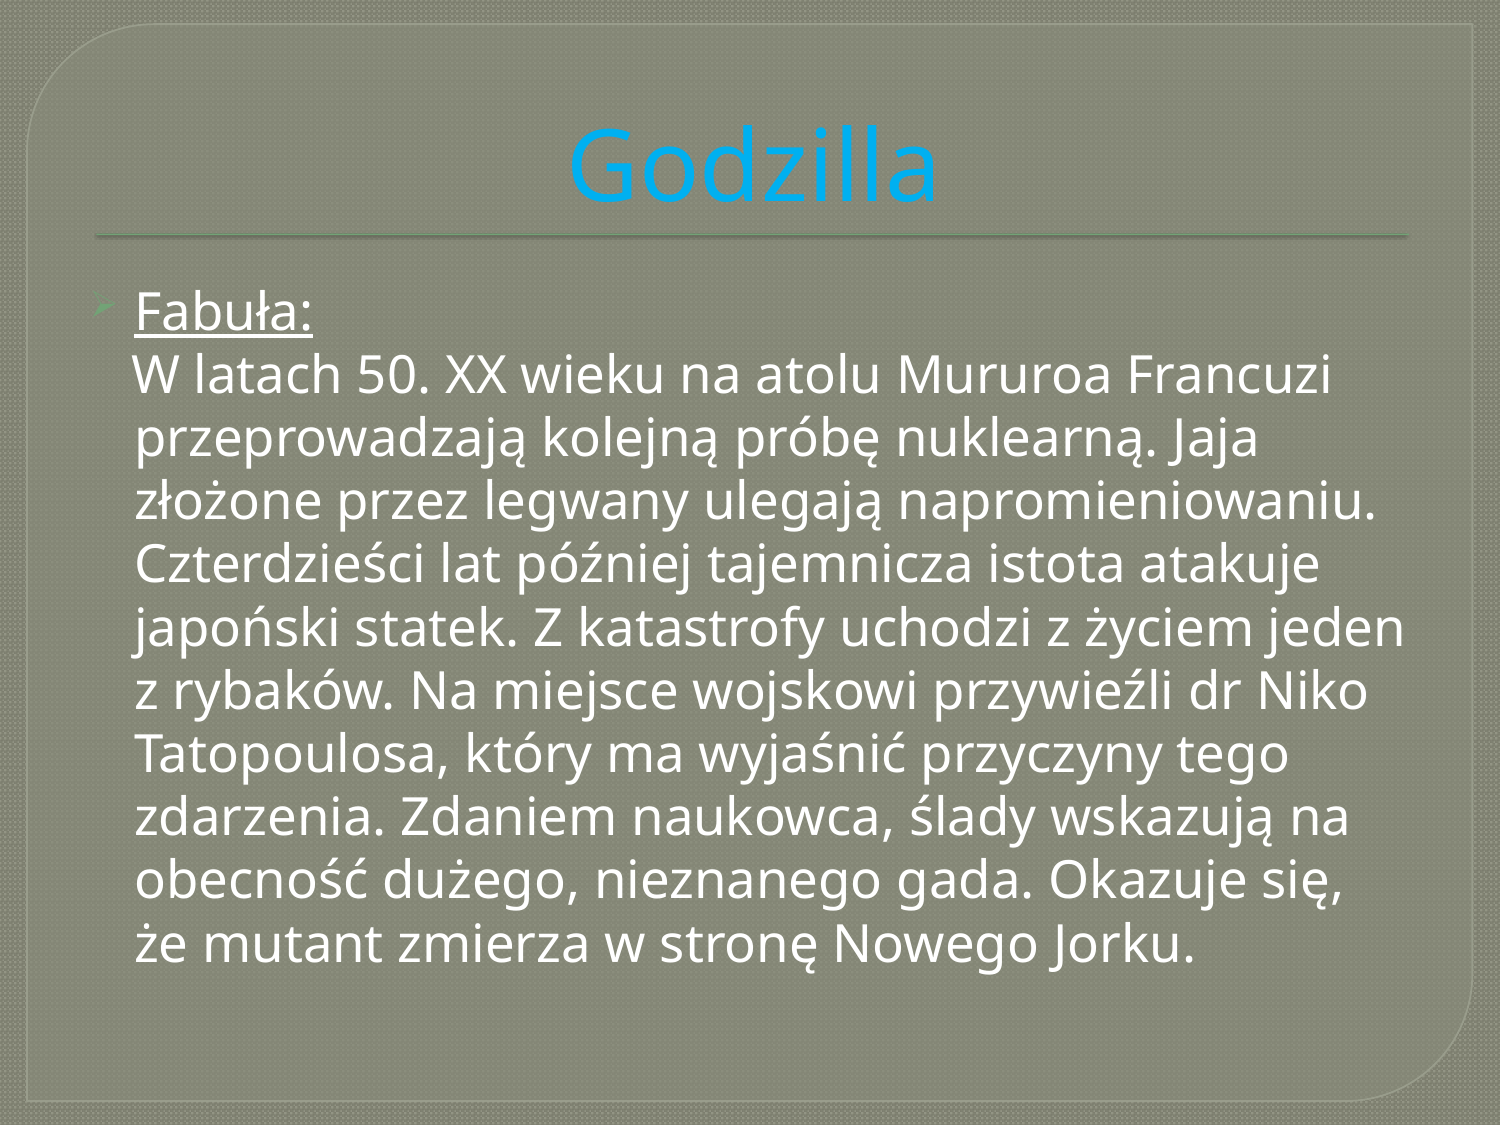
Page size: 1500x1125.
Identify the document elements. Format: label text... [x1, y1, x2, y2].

title Godzilla [75, 41, 1425, 230]
list Fabuła: W latach 50. XX wieku na atolu Mururoa Francuzi przeprowadzają kolejną próbę nuklearną. Jaja złożone przez legwany ulegają napromieniowaniu. Czterdzieści lat później tajemnicza istota atakuje japoński statek. Z katastrofy uchodzi z życiem jeden z rybaków. Na miejsce wojskowi przywieźli dr Niko Tatopoulosa, który ma wyjaśnić przyczyny tego zdarzenia. Zdaniem naukowca, ślady wskazują na obecność dużego, nieznanego gada. Okazuje się, że mutant zmierza w stronę Nowego Jorku. [75, 270, 1425, 1013]
